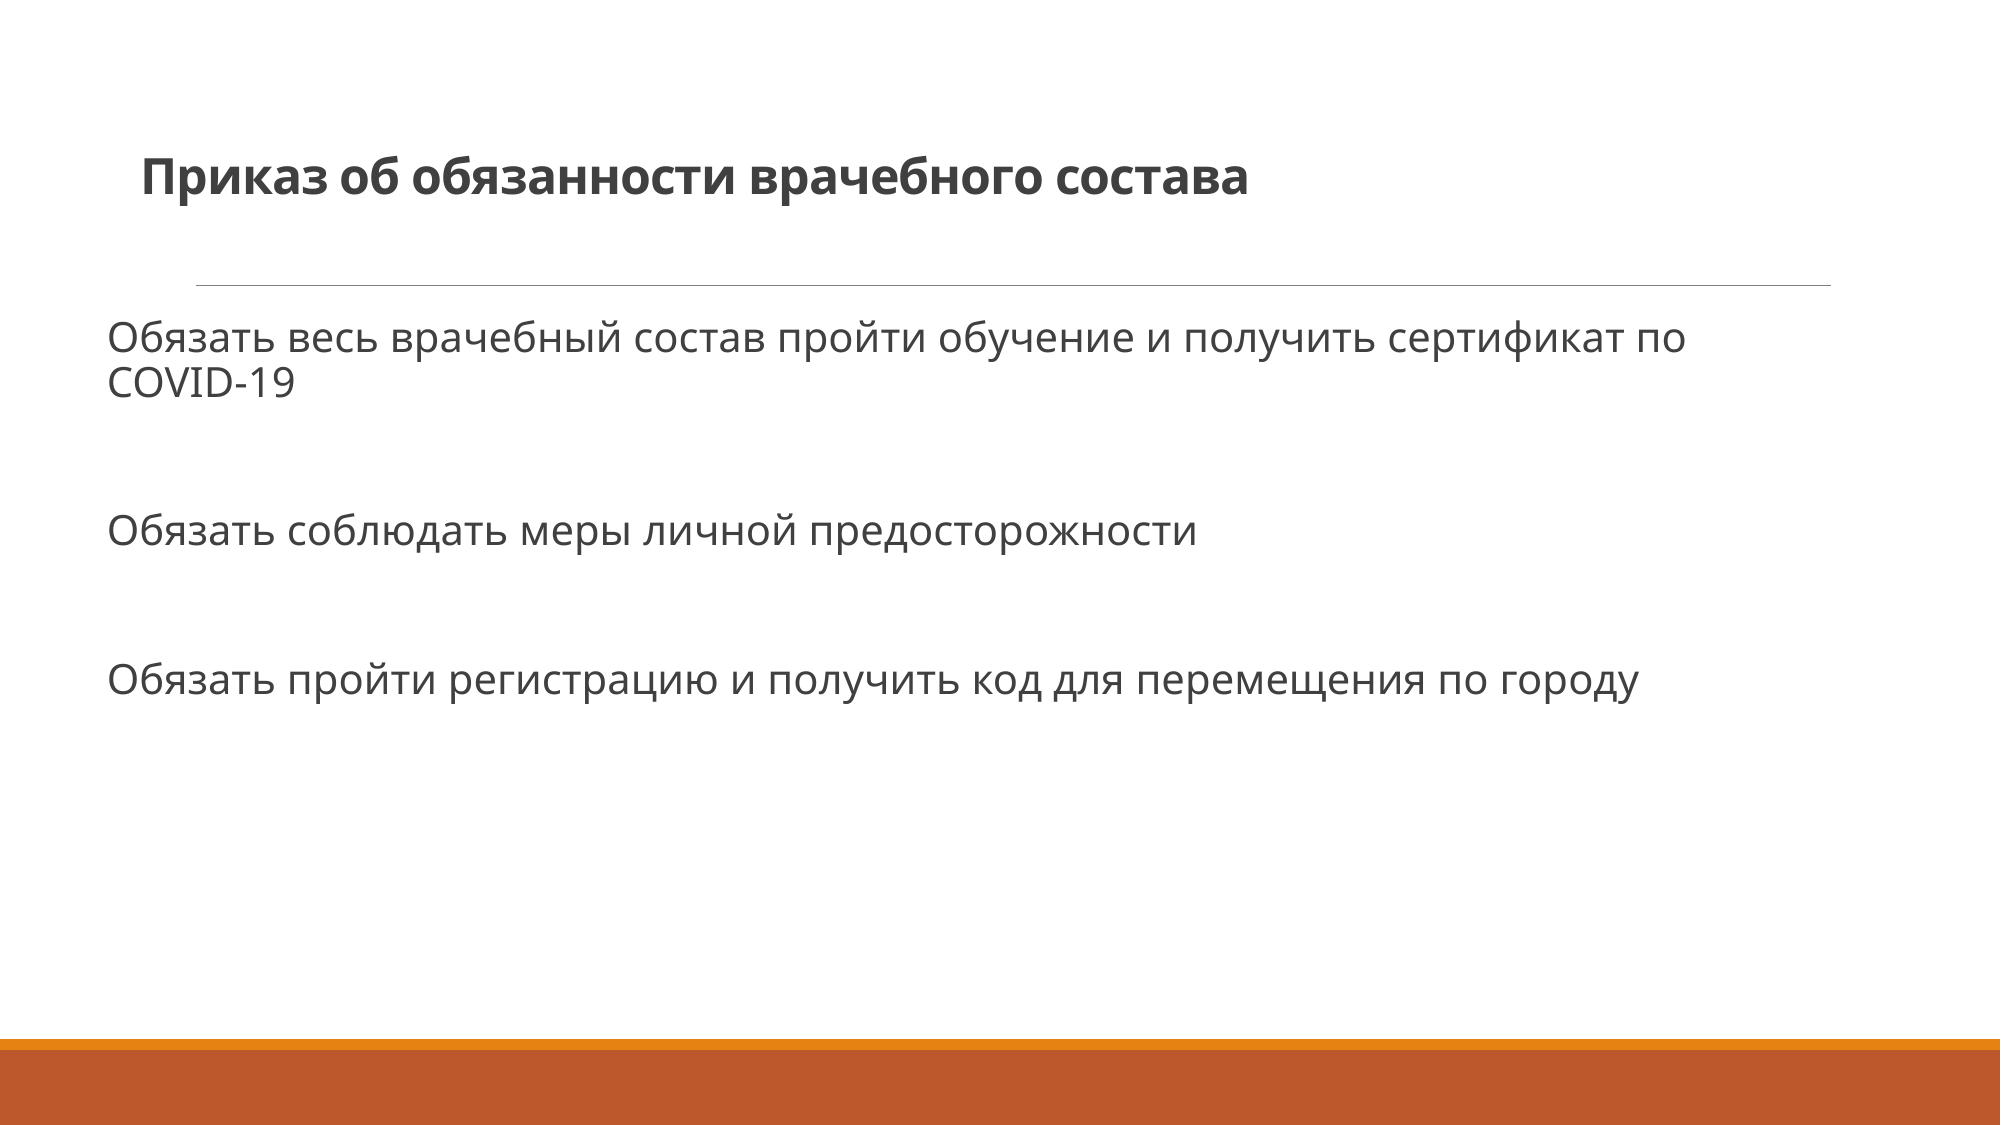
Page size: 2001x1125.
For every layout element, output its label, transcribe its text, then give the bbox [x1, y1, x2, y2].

list Обязать весь врачебный состав пройти обучение и получить сертификат по COVID-19 Обязать соблюдать меры личной предосторожности Обязать пройти регистрацию и получить код для перемещения по городу [106, 308, 1832, 1110]
title Приказ об обязанности врачебного состава [125, 128, 1851, 213]
